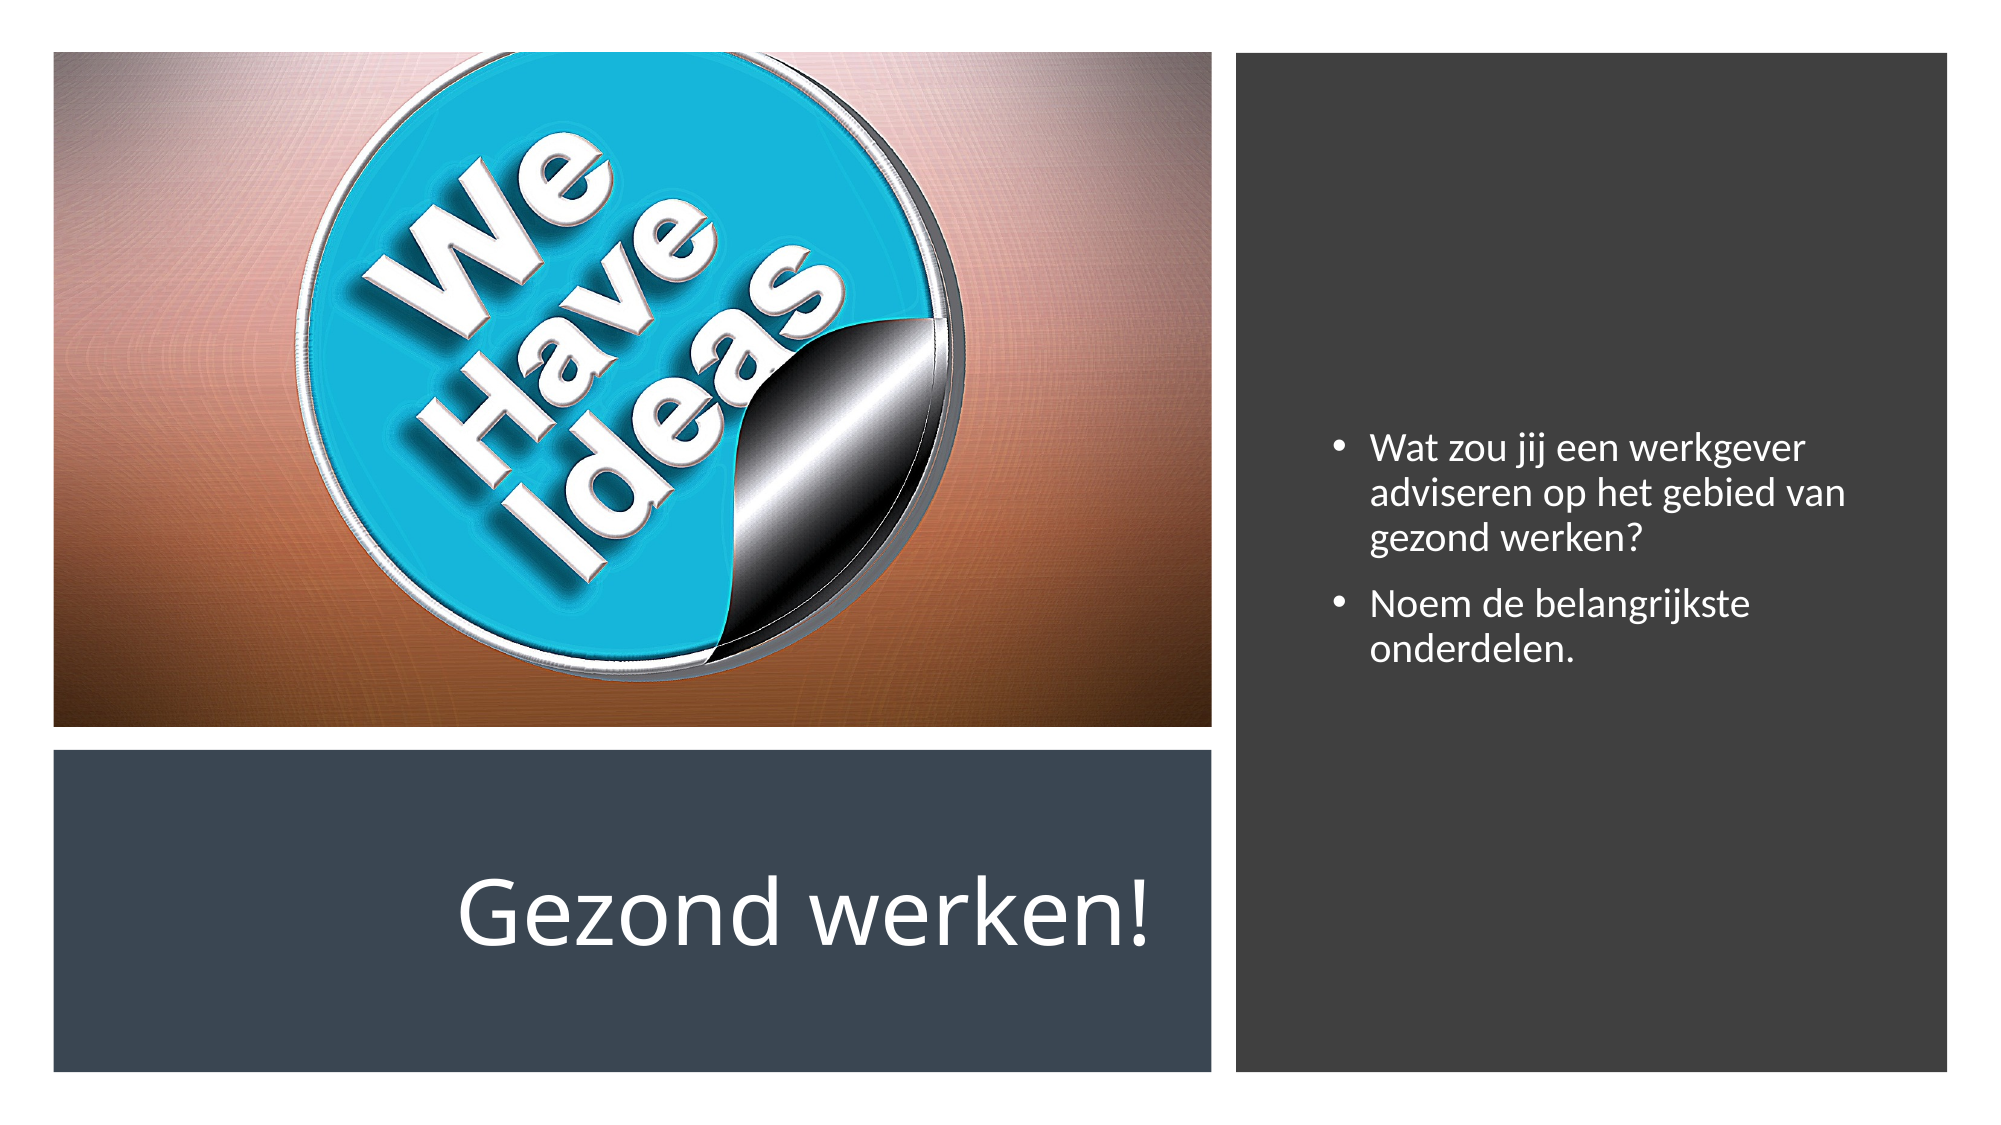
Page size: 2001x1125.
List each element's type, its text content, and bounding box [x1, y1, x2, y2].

list Wat zou jij een werkgever adviseren op het gebied van gezond werken? Noem de belangrijkste onderdelen. [1317, 150, 1879, 947]
text_box [1235, 52, 1948, 1073]
text_box [53, 749, 1212, 1073]
picture [53, 52, 1212, 727]
title Gezond werken! [85, 782, 1168, 1049]
